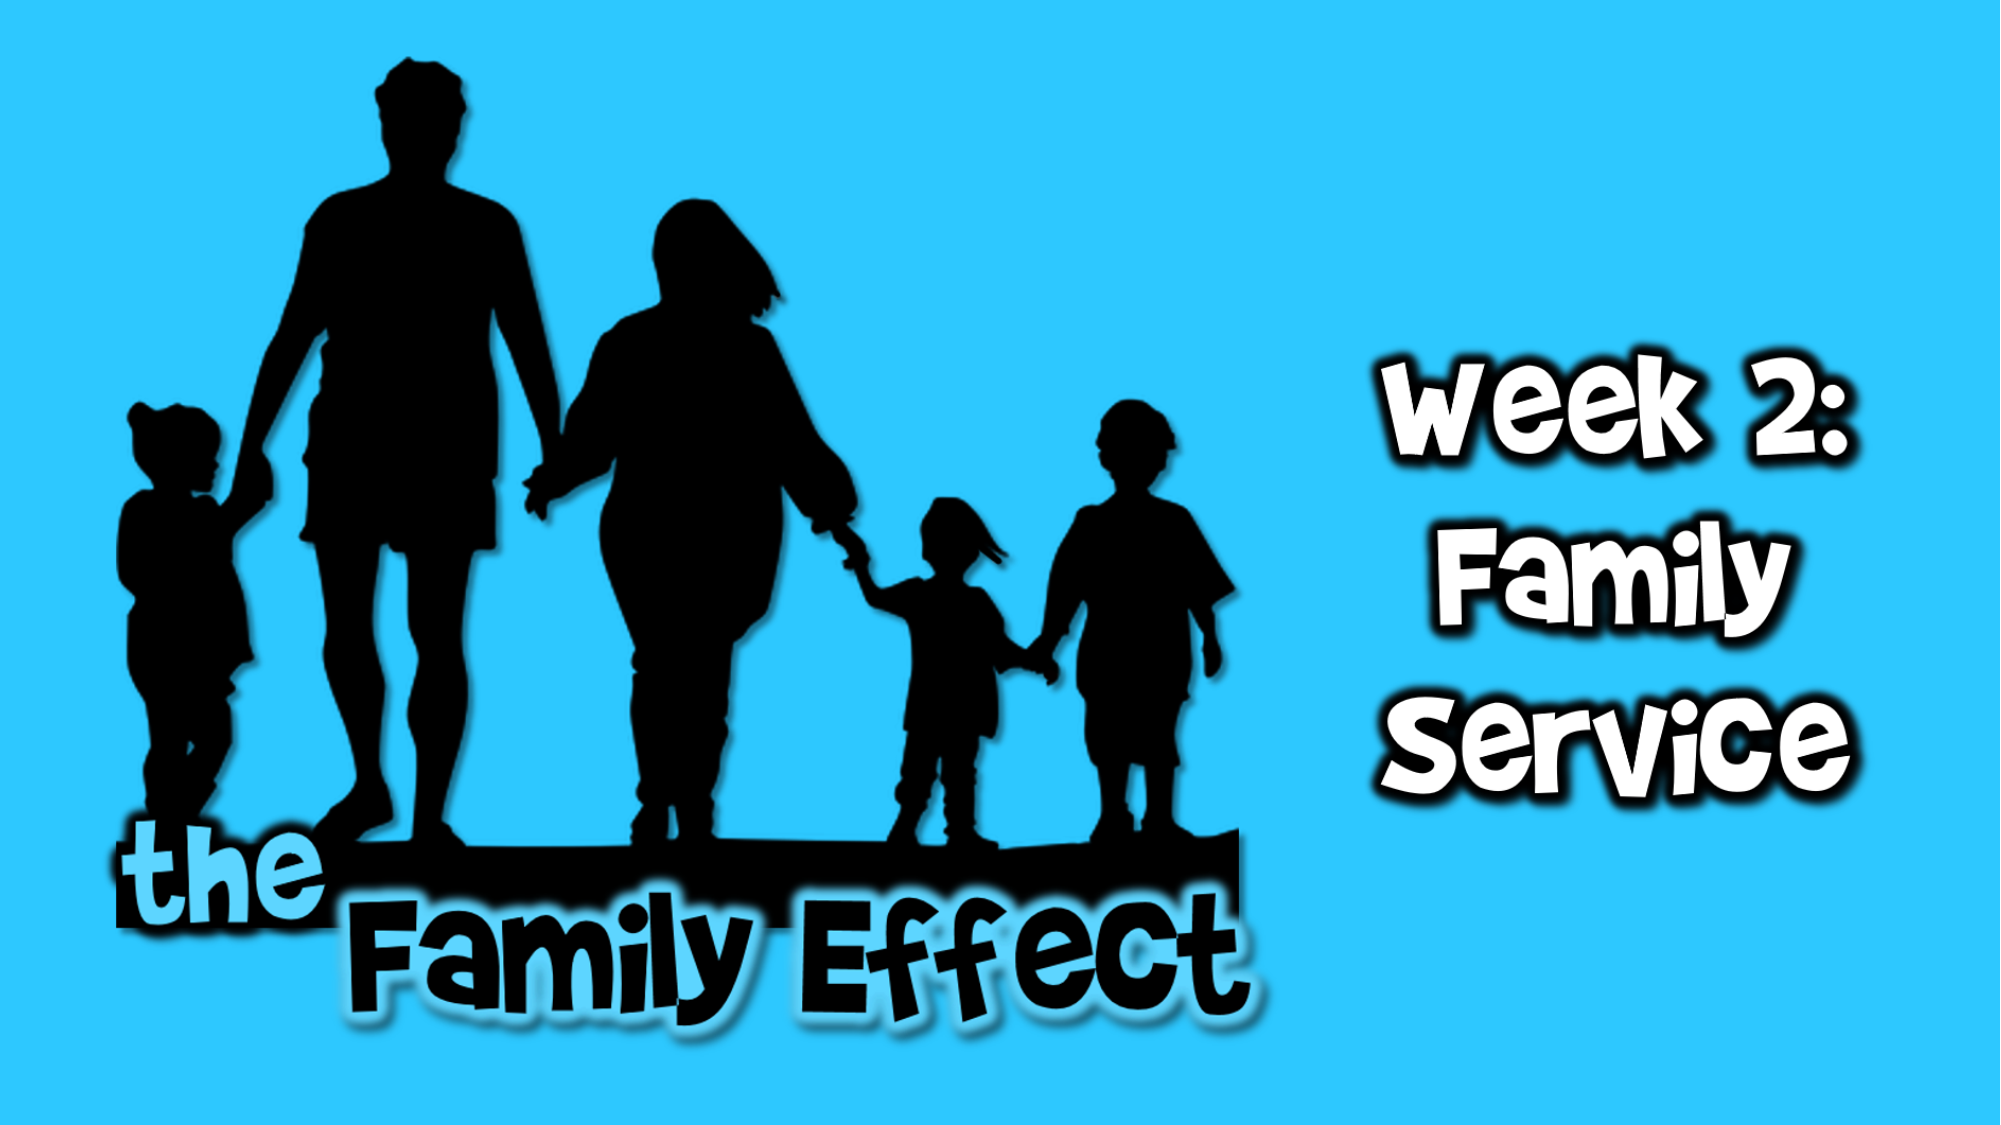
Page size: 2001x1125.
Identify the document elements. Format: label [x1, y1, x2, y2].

picture [98, 54, 2000, 1071]
